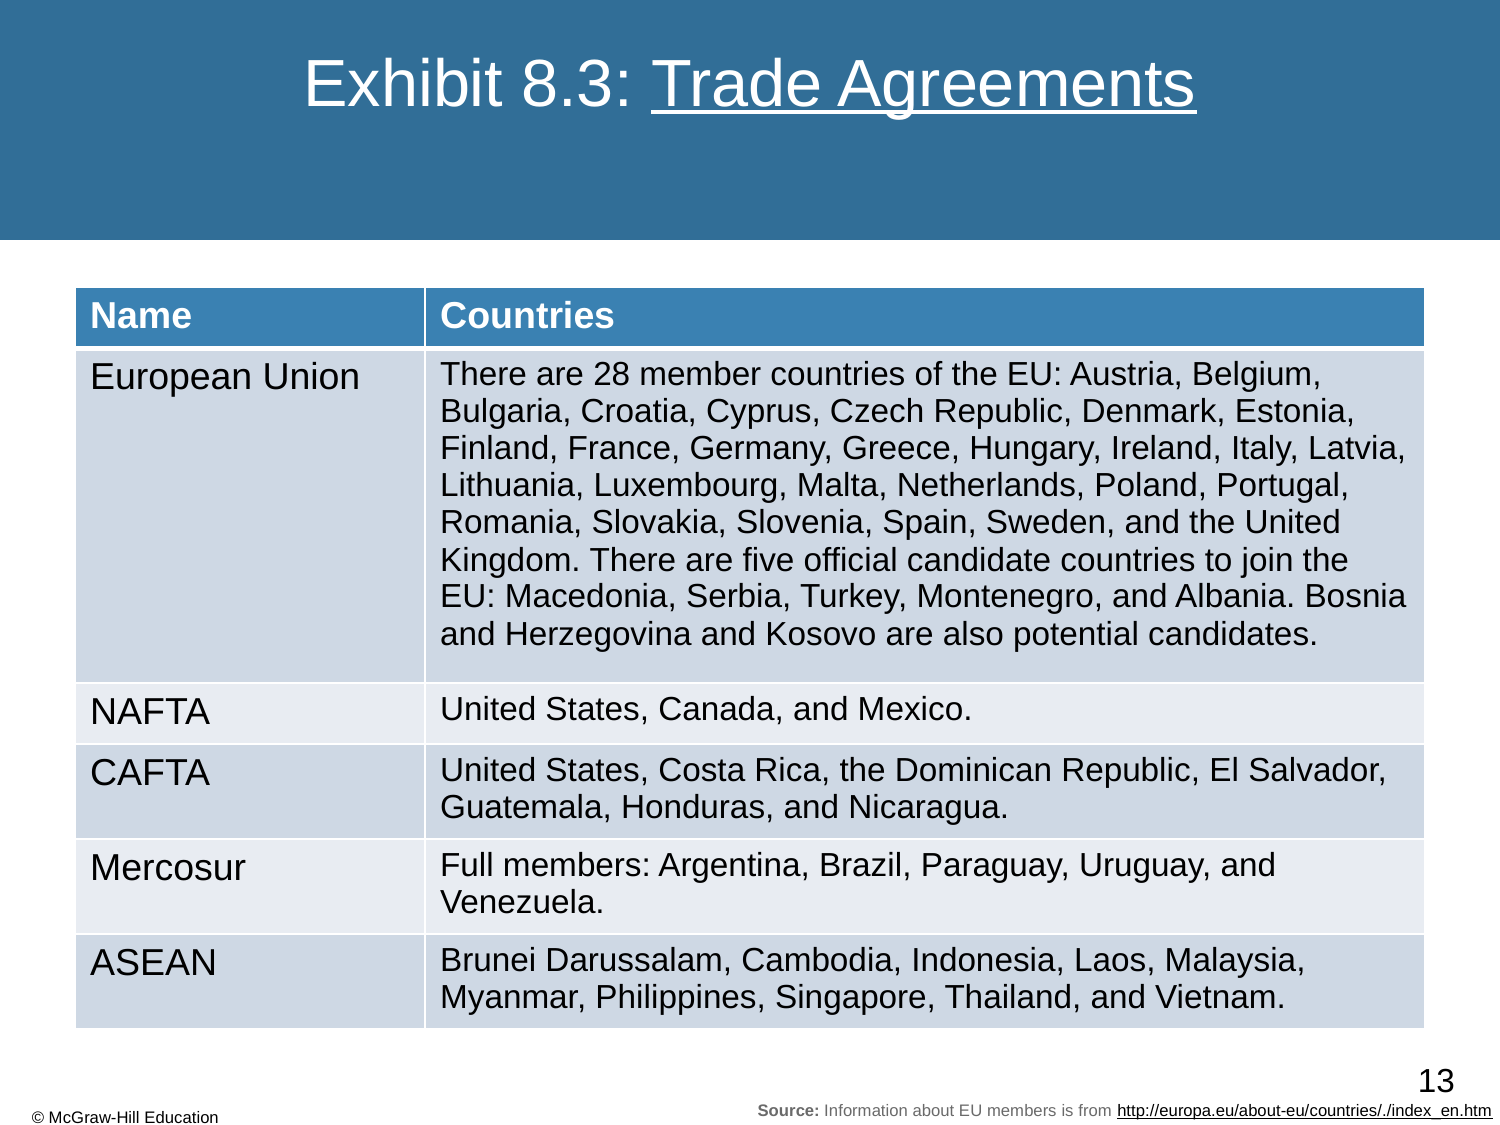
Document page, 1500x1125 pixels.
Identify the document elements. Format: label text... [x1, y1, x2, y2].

table_cell United States, Canada, and Mexico. [426, 684, 1424, 743]
table_cell NAFTA [76, 684, 424, 743]
title Exhibit 8.3: Trade Agreements [82, 26, 1418, 214]
table_header Countries [426, 288, 1424, 346]
table_cell ASEAN [76, 935, 424, 1028]
table_cell European Union [76, 351, 424, 682]
table_cell Brunei Darussalam, Cambodia, Indonesia, Laos, Malaysia, Myanmar, Philippines, Singapore, Thailand, and Vietnam. [426, 935, 1424, 1028]
table_cell Mercosur [76, 840, 424, 933]
text_box Source: Information about EU members is from http://europa.eu/about-eu/countries/./index_en.htm [899, 1100, 1500, 1125]
table_cell United States, Costa Rica, the Dominican Republic, El Salvador, Guatemala, Honduras, and Nicaragua. [426, 745, 1424, 838]
table_cell There are 28 member countries of the EU: Austria, Belgium, Bulgaria, Croatia, Cyprus, Czech Republic, Denmark, Estonia, Finland, France, Germany, Greece, Hungary, Ireland, Italy, Latvia, Lithuania, Luxembourg, Malta, Netherlands, Poland, Portugal, Romania, Slovakia, Slovenia, Spain, Sweden, and the United Kingdom. There are five official candidate countries to join the EU: Macedonia, Serbia, Turkey, Montenegro, and Albania. Bosnia and Herzegovina and Kosovo are also potential candidates. [426, 351, 1424, 682]
table_header Name [76, 288, 424, 346]
table_cell Full members: Argentina, Brazil, Paraguay, Uruguay, and Venezuela. [426, 840, 1424, 933]
table_cell CAFTA [76, 745, 424, 838]
